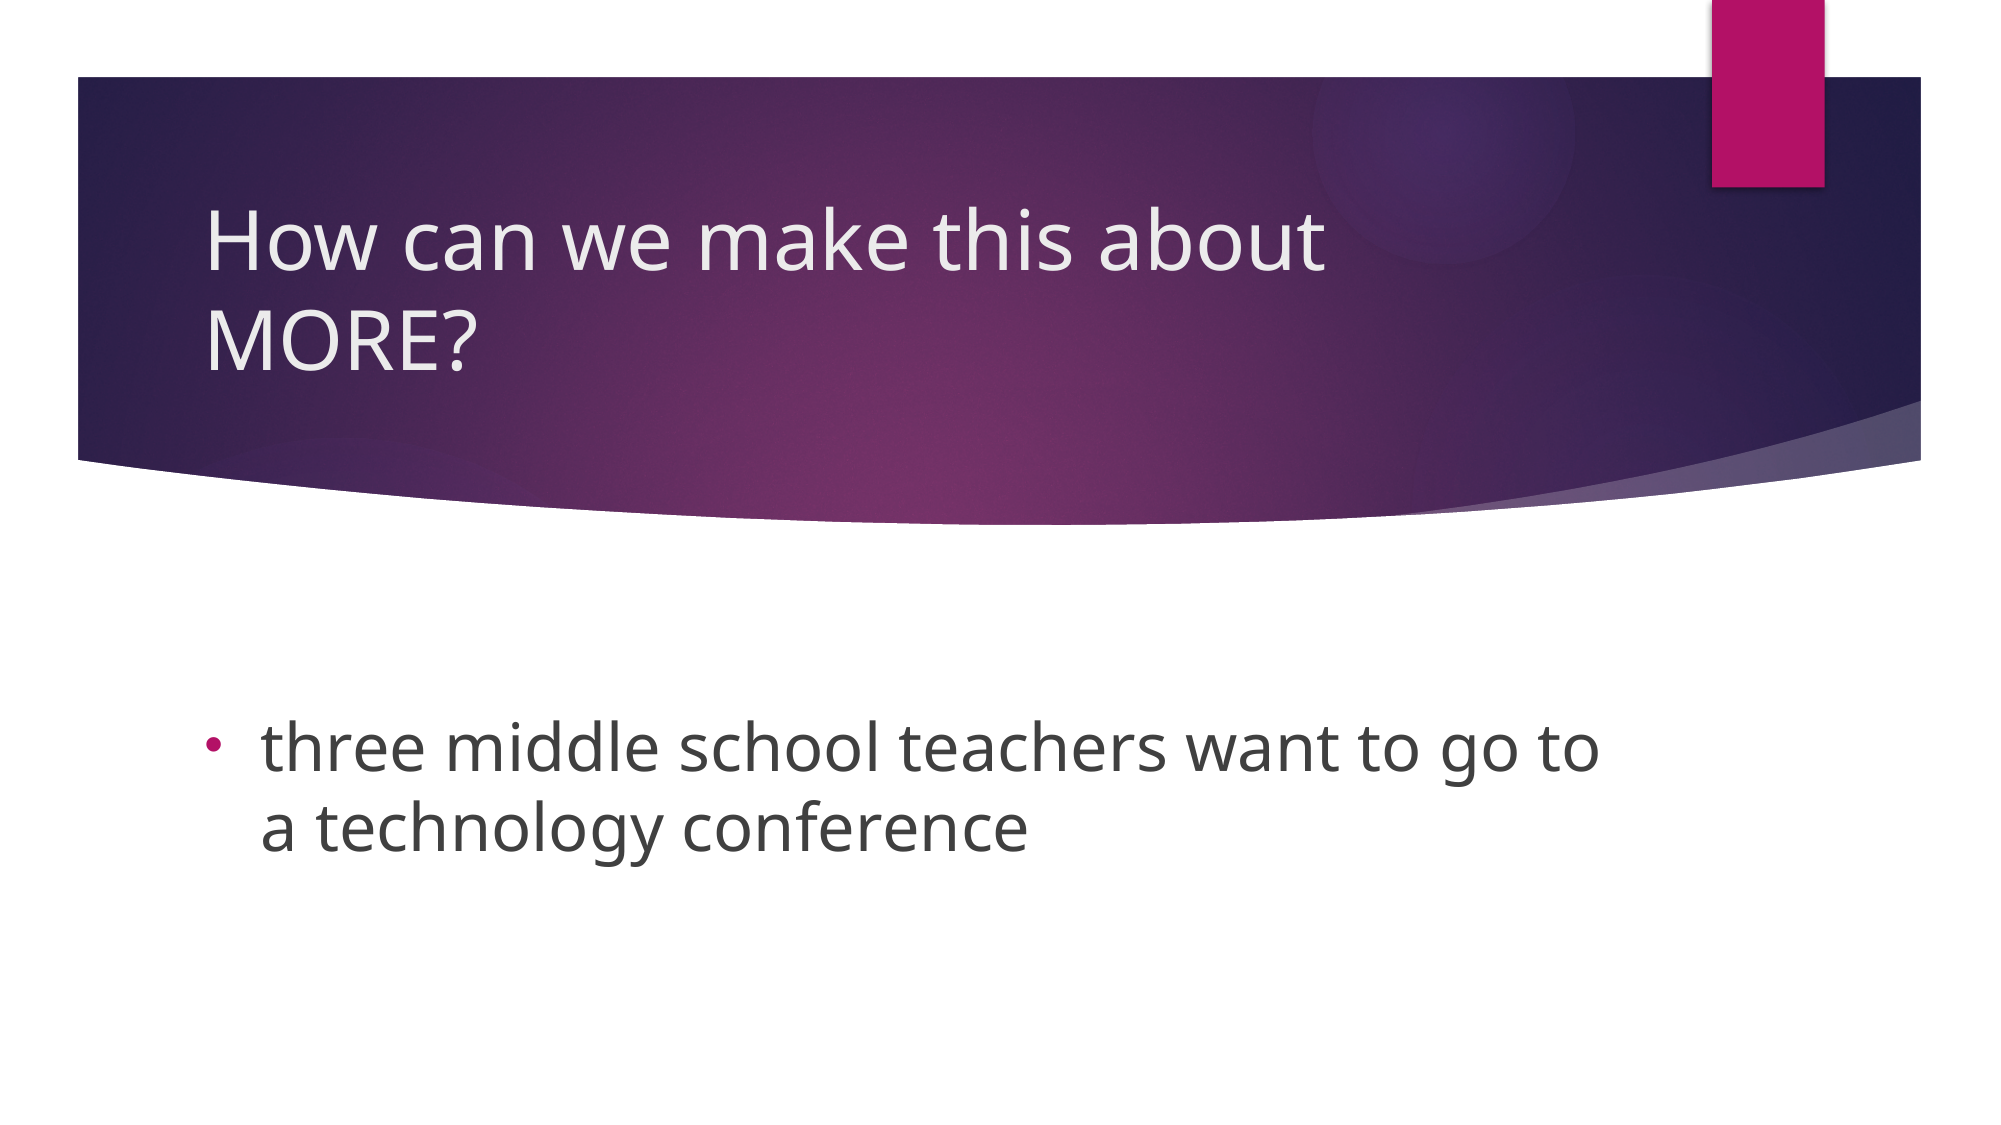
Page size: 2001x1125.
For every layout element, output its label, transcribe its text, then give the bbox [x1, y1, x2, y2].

title How can we make this about MORE? [188, 174, 1638, 400]
list three middle school teachers want to go to a technology conference [189, 581, 1638, 988]
